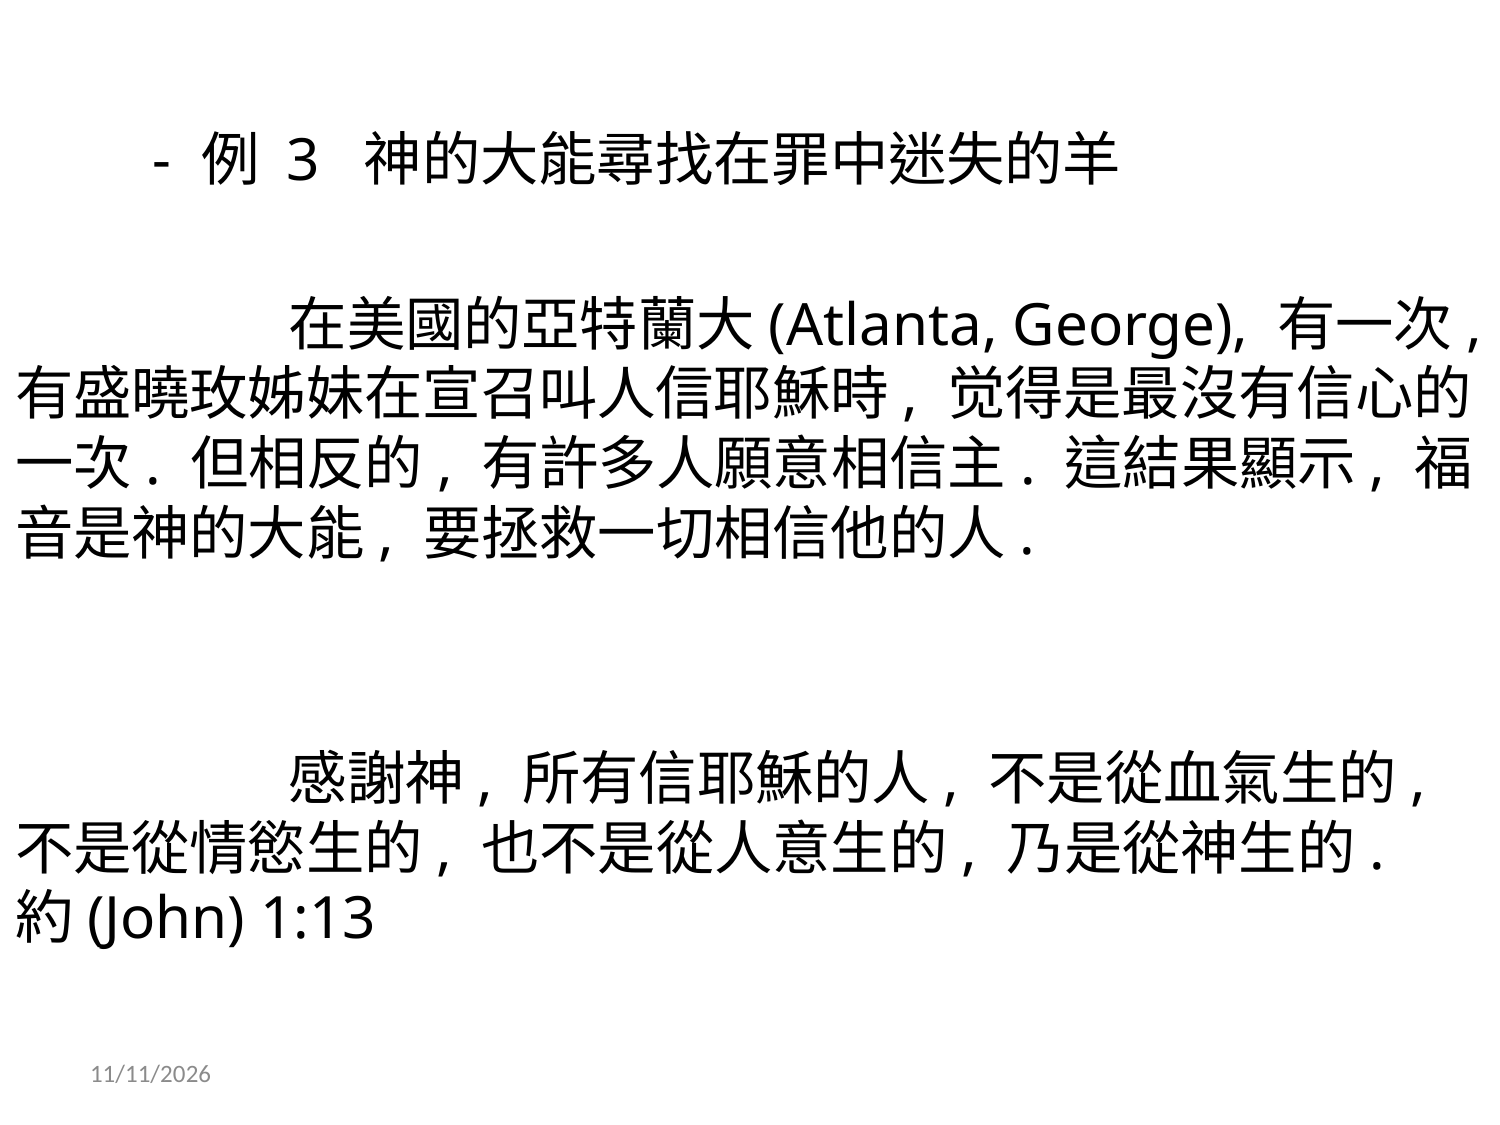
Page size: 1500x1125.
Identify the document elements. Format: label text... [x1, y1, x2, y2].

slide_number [75, 1042, 425, 1103]
list - 例 3 神的大能尋找在罪中迷失的羊 在美國的亞特蘭大(Atlanta, George), 有一次, 有盛曉玫姊妹在宣召叫人信耶穌時, 觉得是最沒有信心的一次. 但相反的, 有許多人願意相信主. 這結果顯示, 福音是神的大能, 要拯救一切相信他的人. 感謝神, 所有信耶穌的人, 不是從血氣生的, 不是從情慾生的, 也不是從人意生的, 乃是從神生的. 約(John) 1:13 [0, 12, 1500, 1125]
